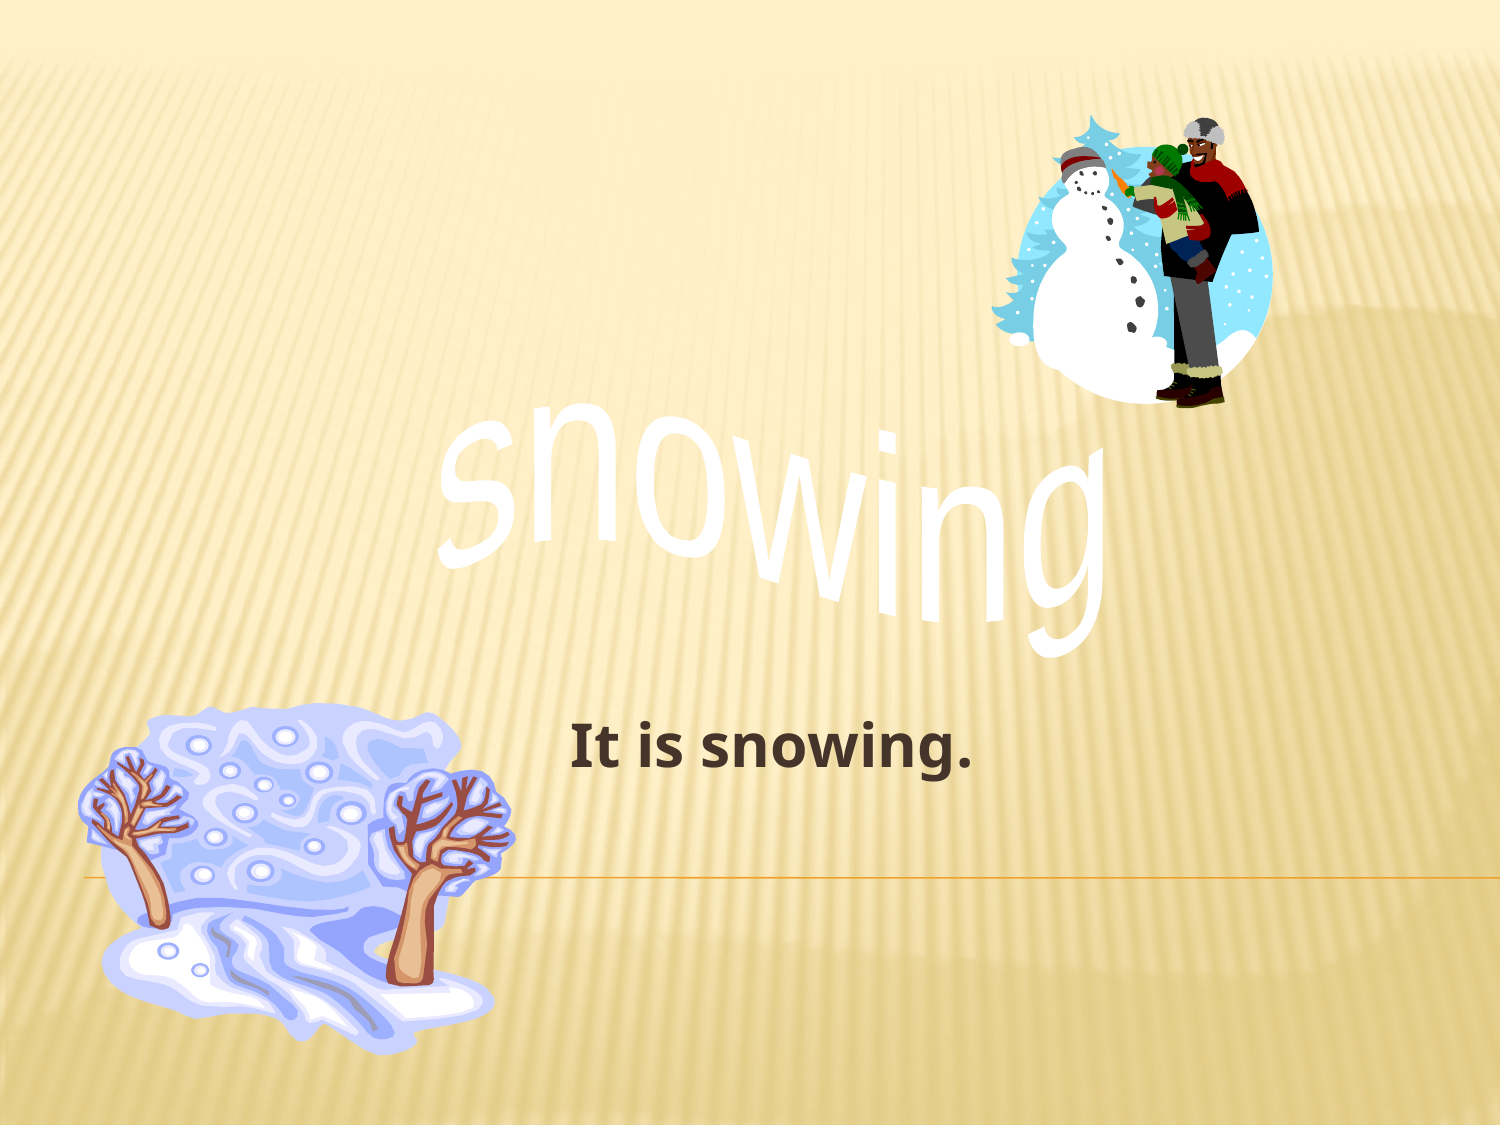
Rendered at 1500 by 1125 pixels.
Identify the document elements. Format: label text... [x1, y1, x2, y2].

picture [974, 99, 1289, 426]
subtitle It is snowing. [62, 637, 1451, 788]
picture [74, 699, 520, 1059]
